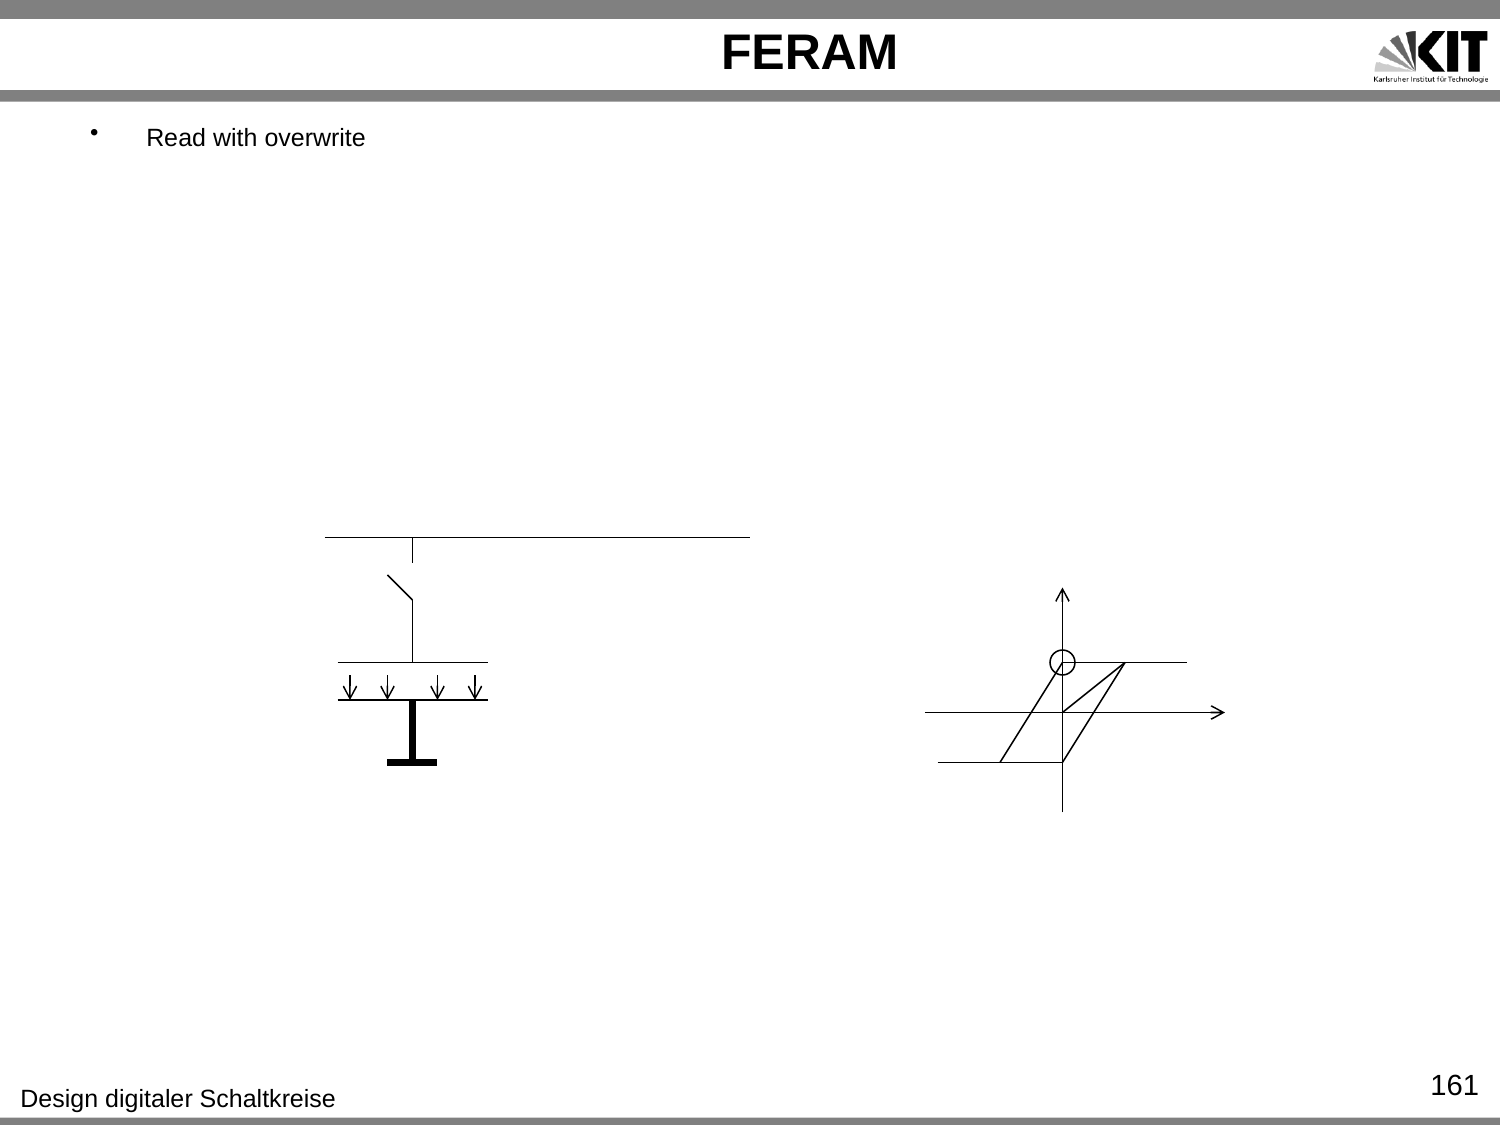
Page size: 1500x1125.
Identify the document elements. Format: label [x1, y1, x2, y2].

text_box [924, 587, 1226, 813]
list [75, 113, 1425, 213]
slide_number [1364, 1058, 1495, 1094]
picture [1374, 31, 1488, 83]
text_box [337, 574, 488, 663]
text_box [337, 674, 488, 763]
text_box [324, 537, 751, 563]
title [194, 21, 1425, 79]
